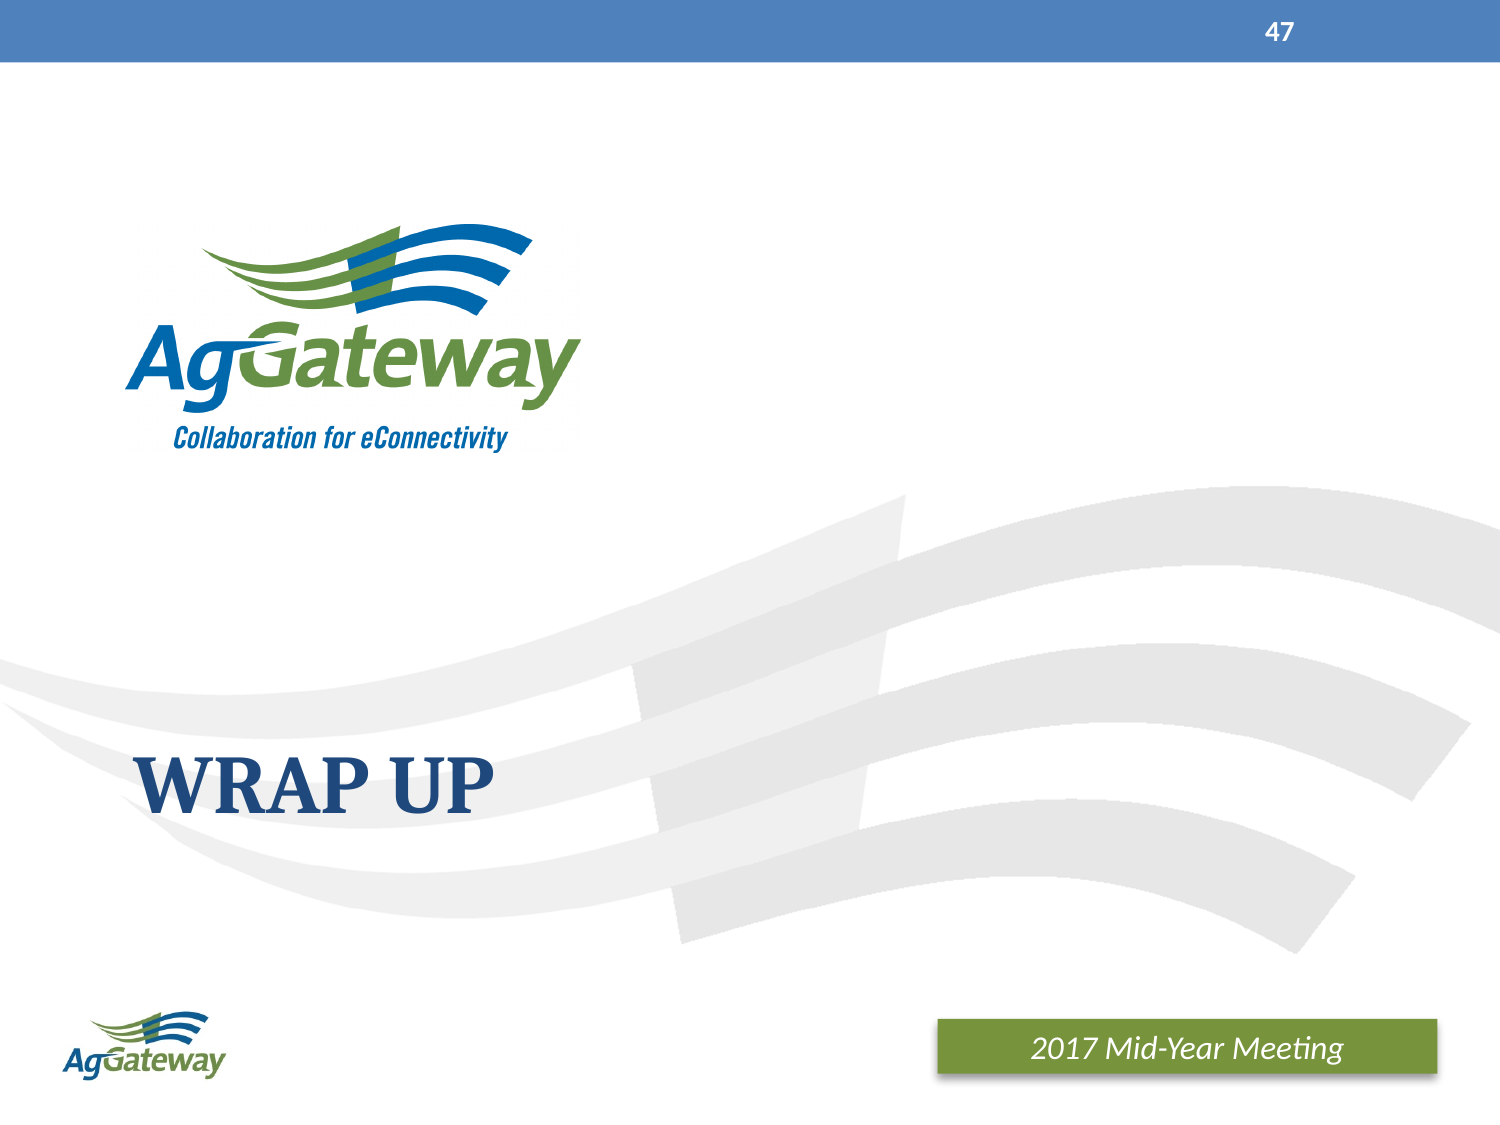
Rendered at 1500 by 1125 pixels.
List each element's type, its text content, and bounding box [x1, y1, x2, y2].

picture [125, 224, 581, 453]
picture [50, 999, 238, 1092]
title Wrap Up [118, 722, 1394, 947]
slide_number 47 [1250, 3, 1425, 57]
